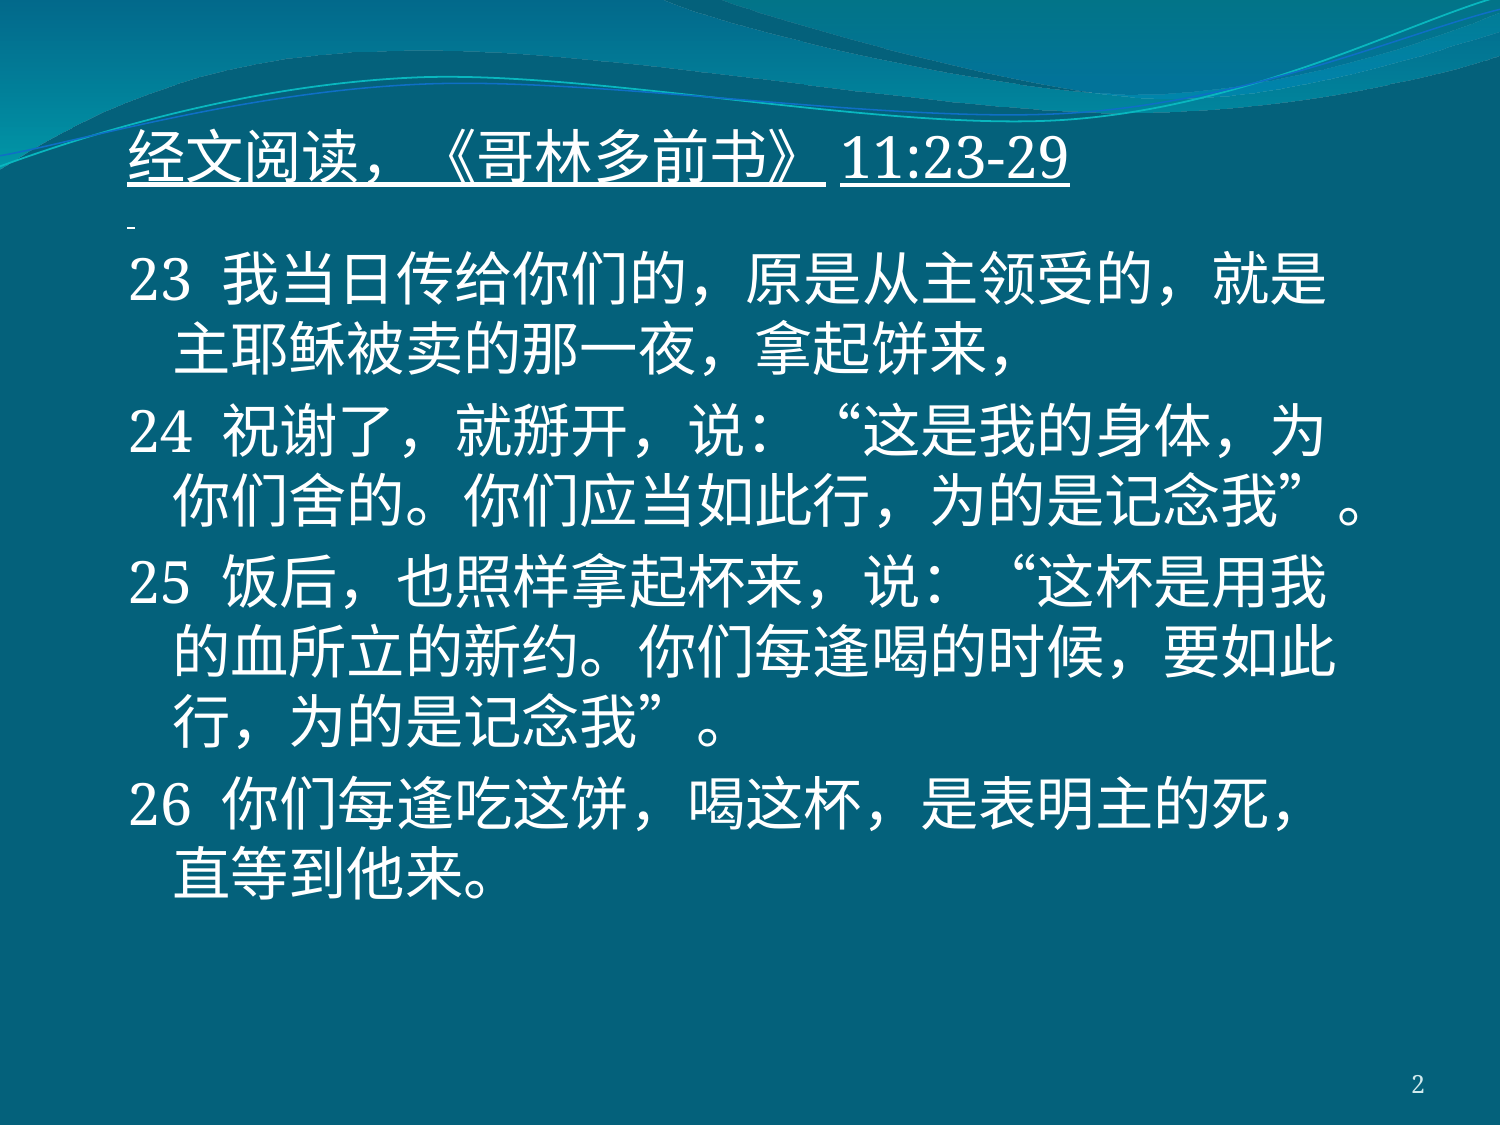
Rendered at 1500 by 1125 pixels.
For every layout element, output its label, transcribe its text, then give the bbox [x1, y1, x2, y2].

list 经文阅读，《哥林多前书》11:23-29 23 我当日传给你们的，原是从主领受的，就是主耶稣被卖的那一夜，拿起饼来， 24 祝谢了，就掰开，说：“这是我的身体，为你们舍的。你们应当如此行，为的是记念我”。 25 饭后，也照样拿起杯来，说：“这杯是用我的血所立的新约。你们每逢喝的时候，要如此行，为的是记念我”。 26 你们每逢吃这饼，喝这杯，是表明主的死，直等到他来。 [112, 112, 1400, 1075]
slide_number 2 [1299, 1042, 1425, 1103]
